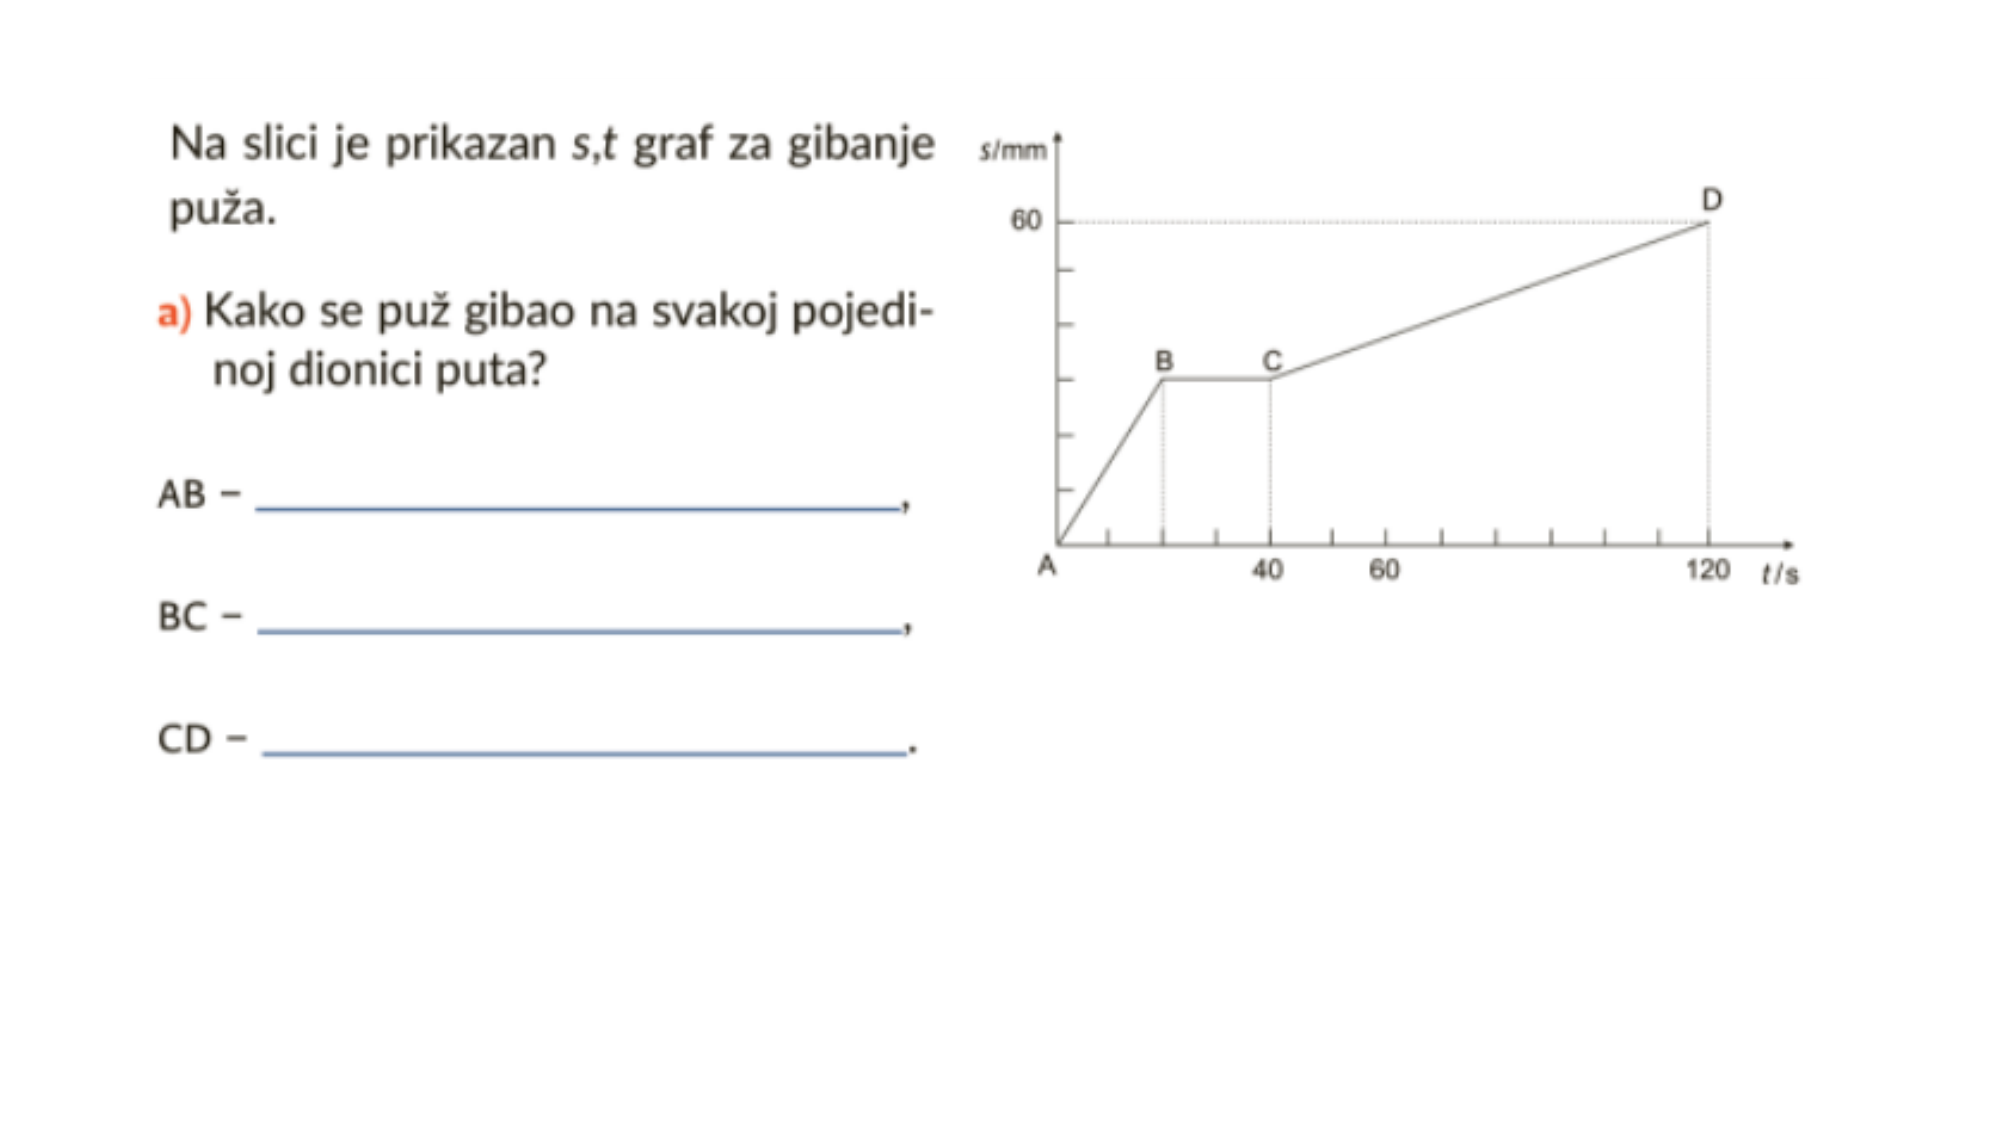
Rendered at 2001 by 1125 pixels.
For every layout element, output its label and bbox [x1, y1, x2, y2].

picture [148, 77, 1829, 800]
